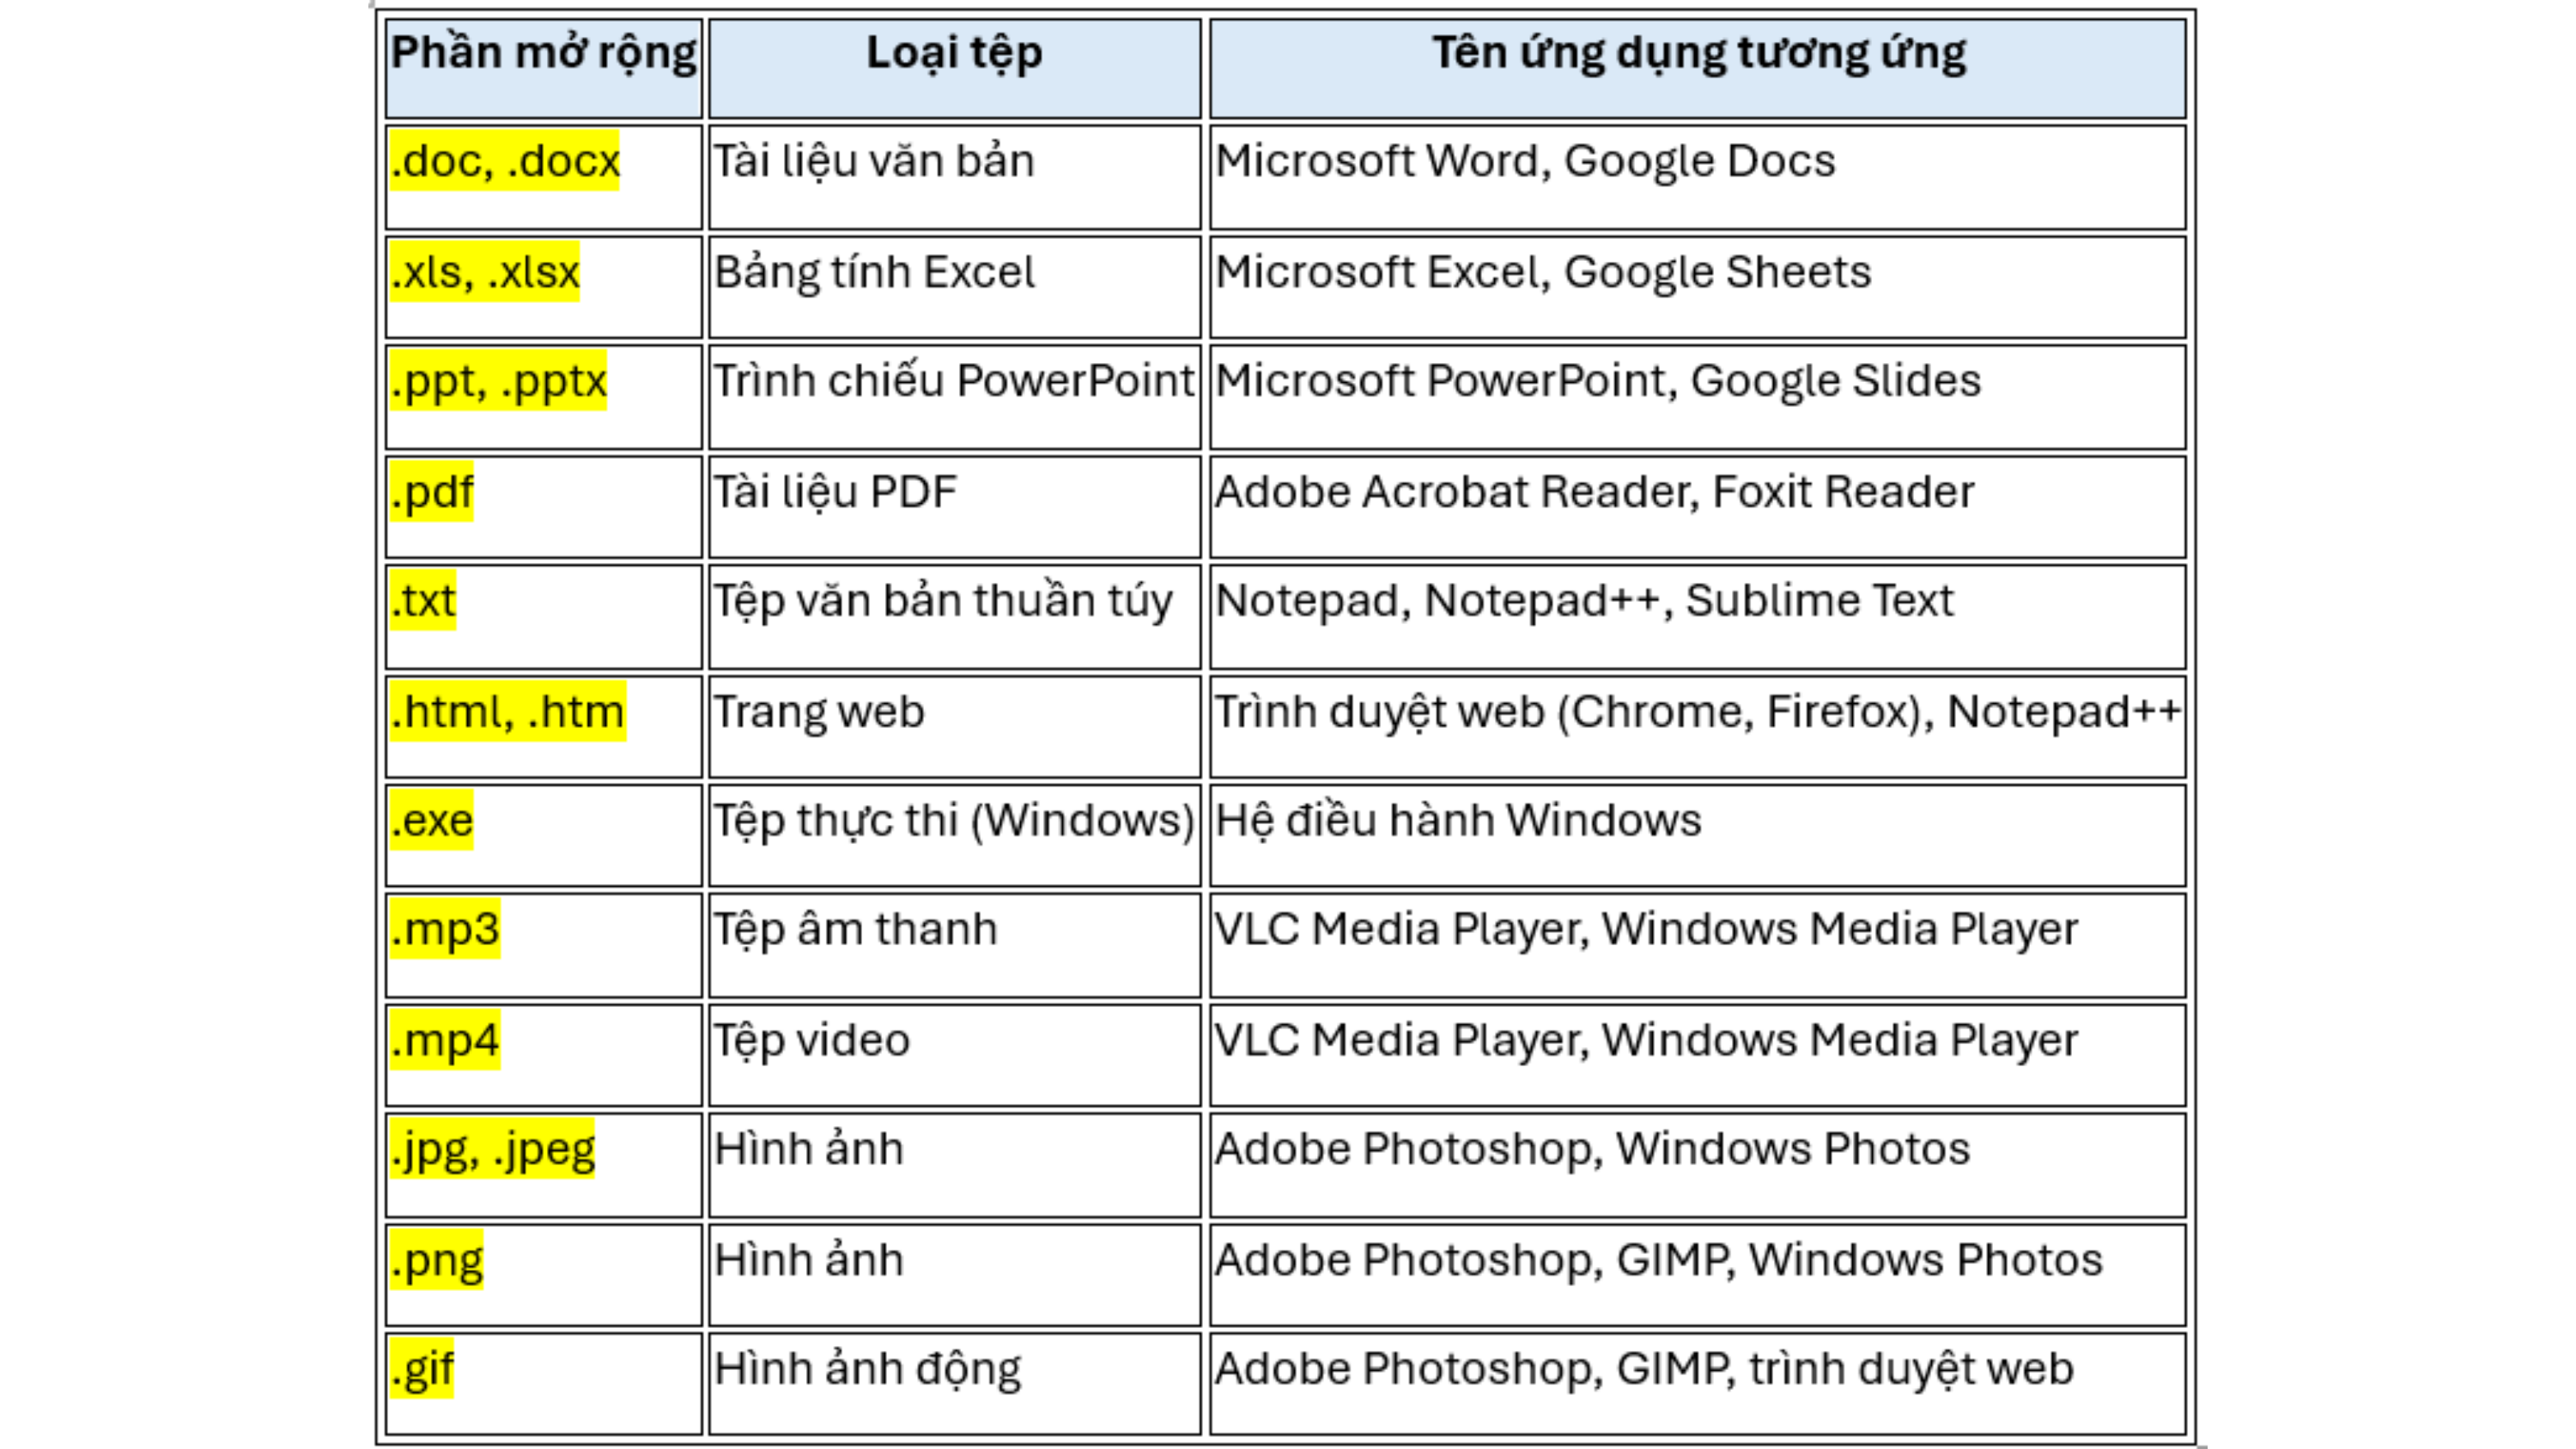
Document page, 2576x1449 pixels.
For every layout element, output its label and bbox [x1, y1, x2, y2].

picture [368, 0, 2208, 1449]
